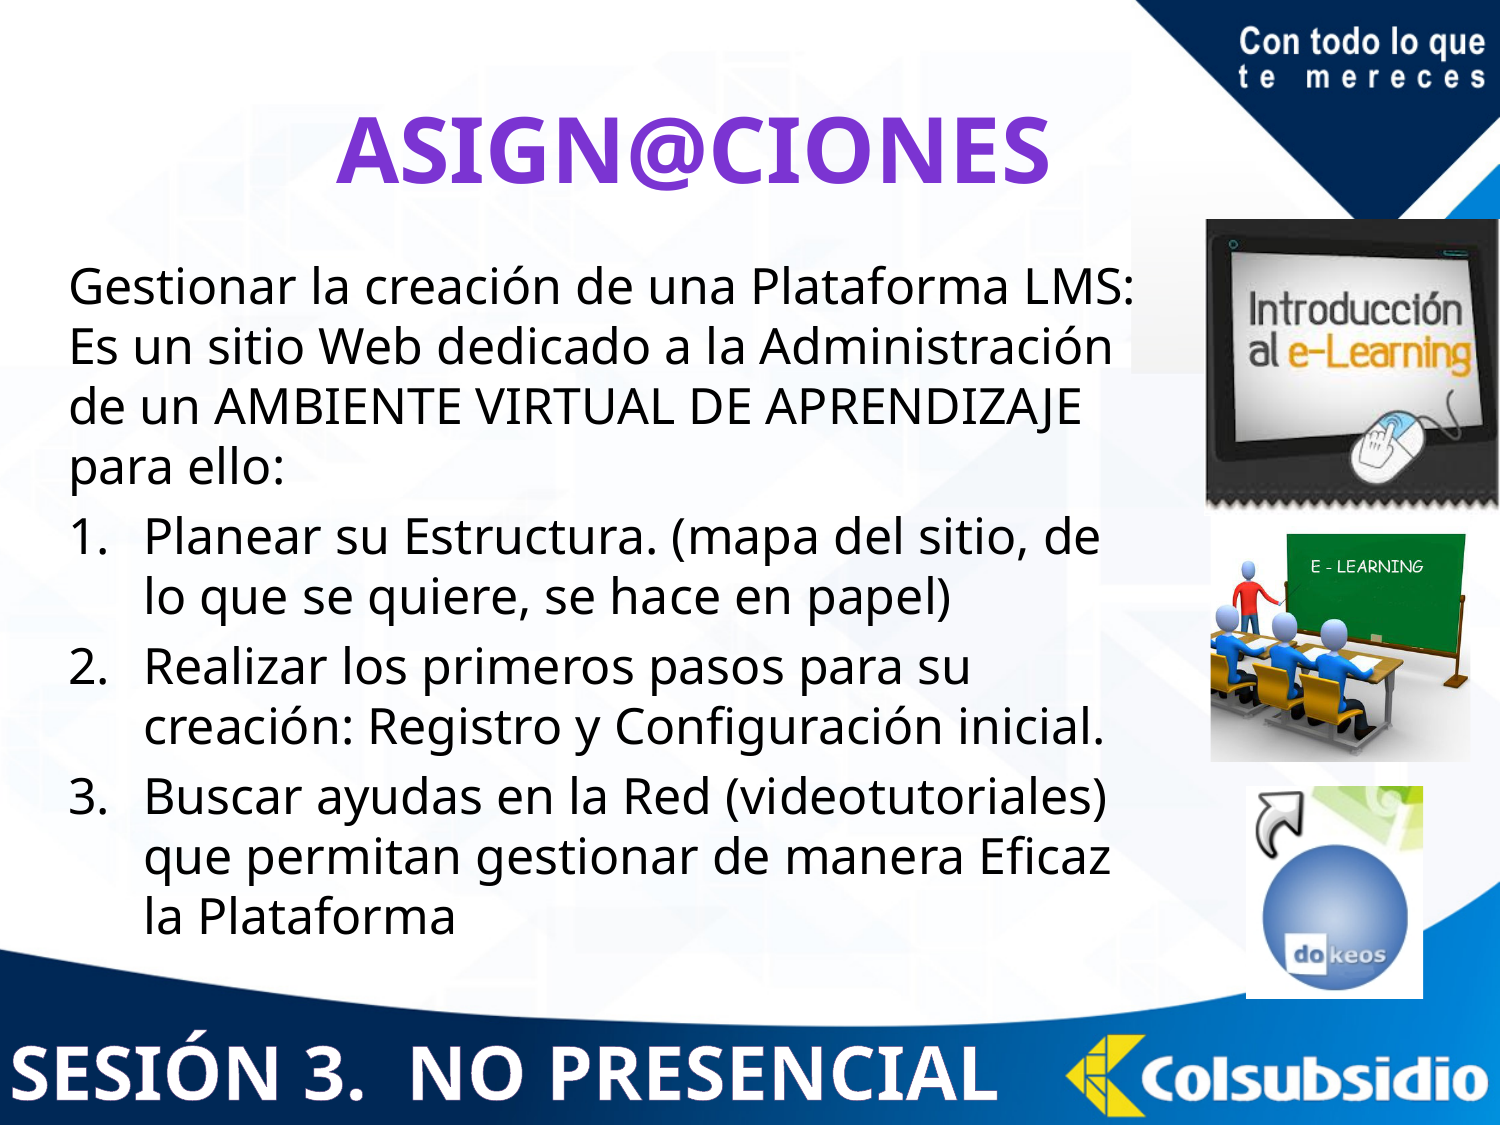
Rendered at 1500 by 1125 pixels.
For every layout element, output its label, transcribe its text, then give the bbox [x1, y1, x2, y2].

text_box Sesión 3. no presencial [0, 1071, 1040, 1125]
subtitle Gestionar la creación de una Plataforma LMS: Es un sitio Web dedicado a la Administración de un AMBIENTE VIRTUAL DE APRENDIZAJE para ello: Planear su Estructura. (mapa del sitio, de lo que se quiere, se hace en papel) Realizar los primeros pasos para su creación: Registro y Configuración inicial. Buscar ayudas en la Red (videotutoriales) que permitan gestionar de manera Eficaz la Plataforma [52, 246, 1164, 626]
text_box Asign@ciones [53, 137, 1336, 268]
picture [0, 0, 1500, 1125]
